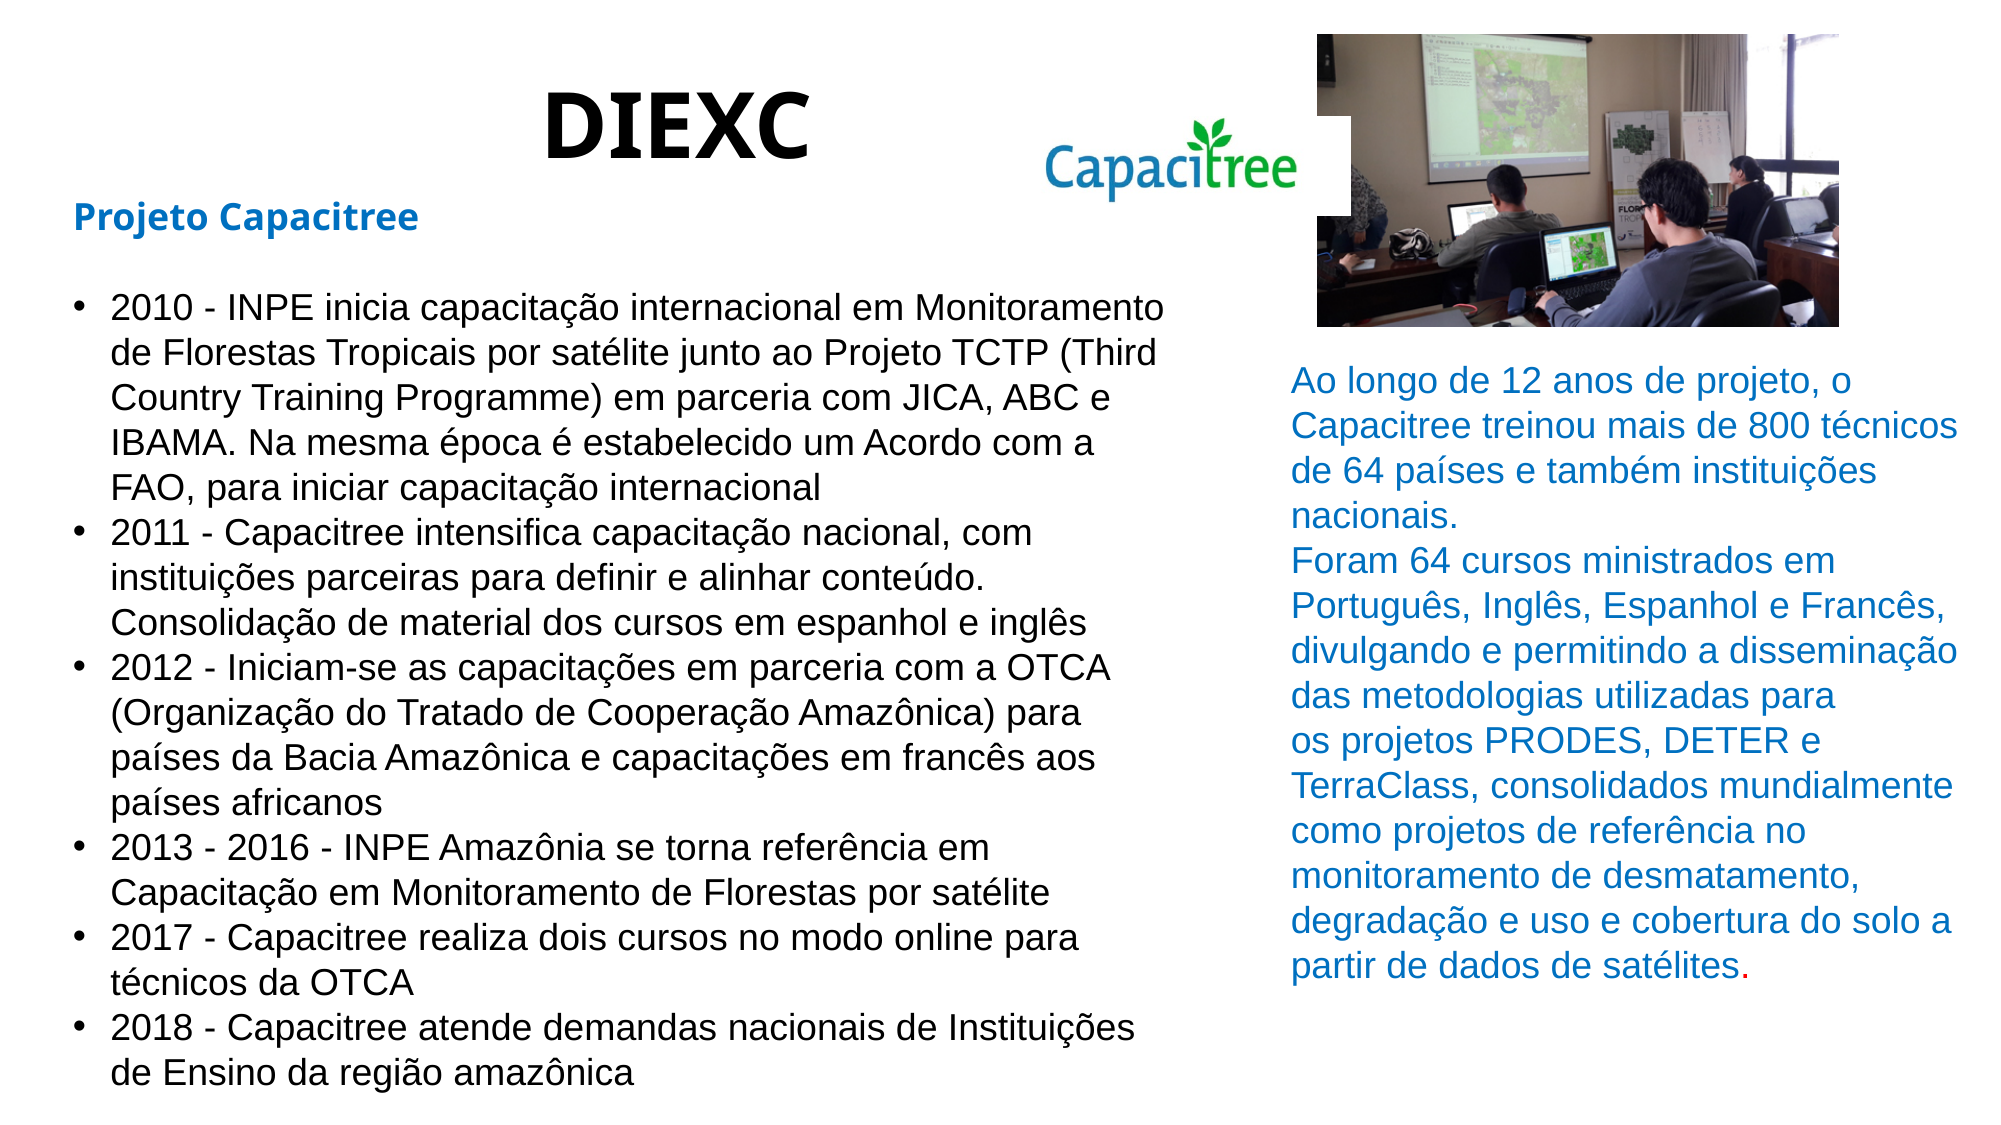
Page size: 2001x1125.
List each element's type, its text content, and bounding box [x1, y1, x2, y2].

list Projeto Capacitree 2010 - INPE inicia capacitação internacional em Monitoramento de Florestas Tropicais por satélite junto ao Projeto TCTP (Third Country Training Programme) em parceria com JICA, ABC e IBAMA. Na mesma época é estabelecido um Acordo com a FAO, para iniciar capacitação internacional 2011 - Capacitree intensifica capacitação nacional, com instituições parceiras para definir e alinhar conteúdo. Consolidação de material dos cursos em espanhol e inglês 2012 - Iniciam-se as capacitações em parceria com a OTCA (Organização do Tratado de Cooperação Amazônica) para países da Bacia Amazônica e capacitações em francês aos países africanos 2013 - 2016 - INPE Amazônia se torna referência em Capacitação em Monitoramento de Florestas por satélite 2017 - Capacitree realiza dois cursos no modo online para técnicos da OTCA 2018 - Capacitree atende demandas nacionais de Instituições de Ensino da região amazônica [57, 238, 1189, 1101]
title DIEXC [57, 20, 1296, 238]
list Ao longo de 12 anos de projeto, o Capacitree treinou mais de 800 técnicos de 64 países e também instituições nacionais. Foram 64 cursos ministrados em Português, Inglês, Espanhol e Francês, divulgando e permitindo a disseminação das metodologias utilizadas para os projetos PRODES, DETER e TerraClass, consolidados mundialmente como projetos de referência no monitoramento de desmatamento, degradação e uso e cobertura do solo a partir de dados de satélites. [1275, 344, 1978, 998]
picture [986, 34, 1839, 327]
